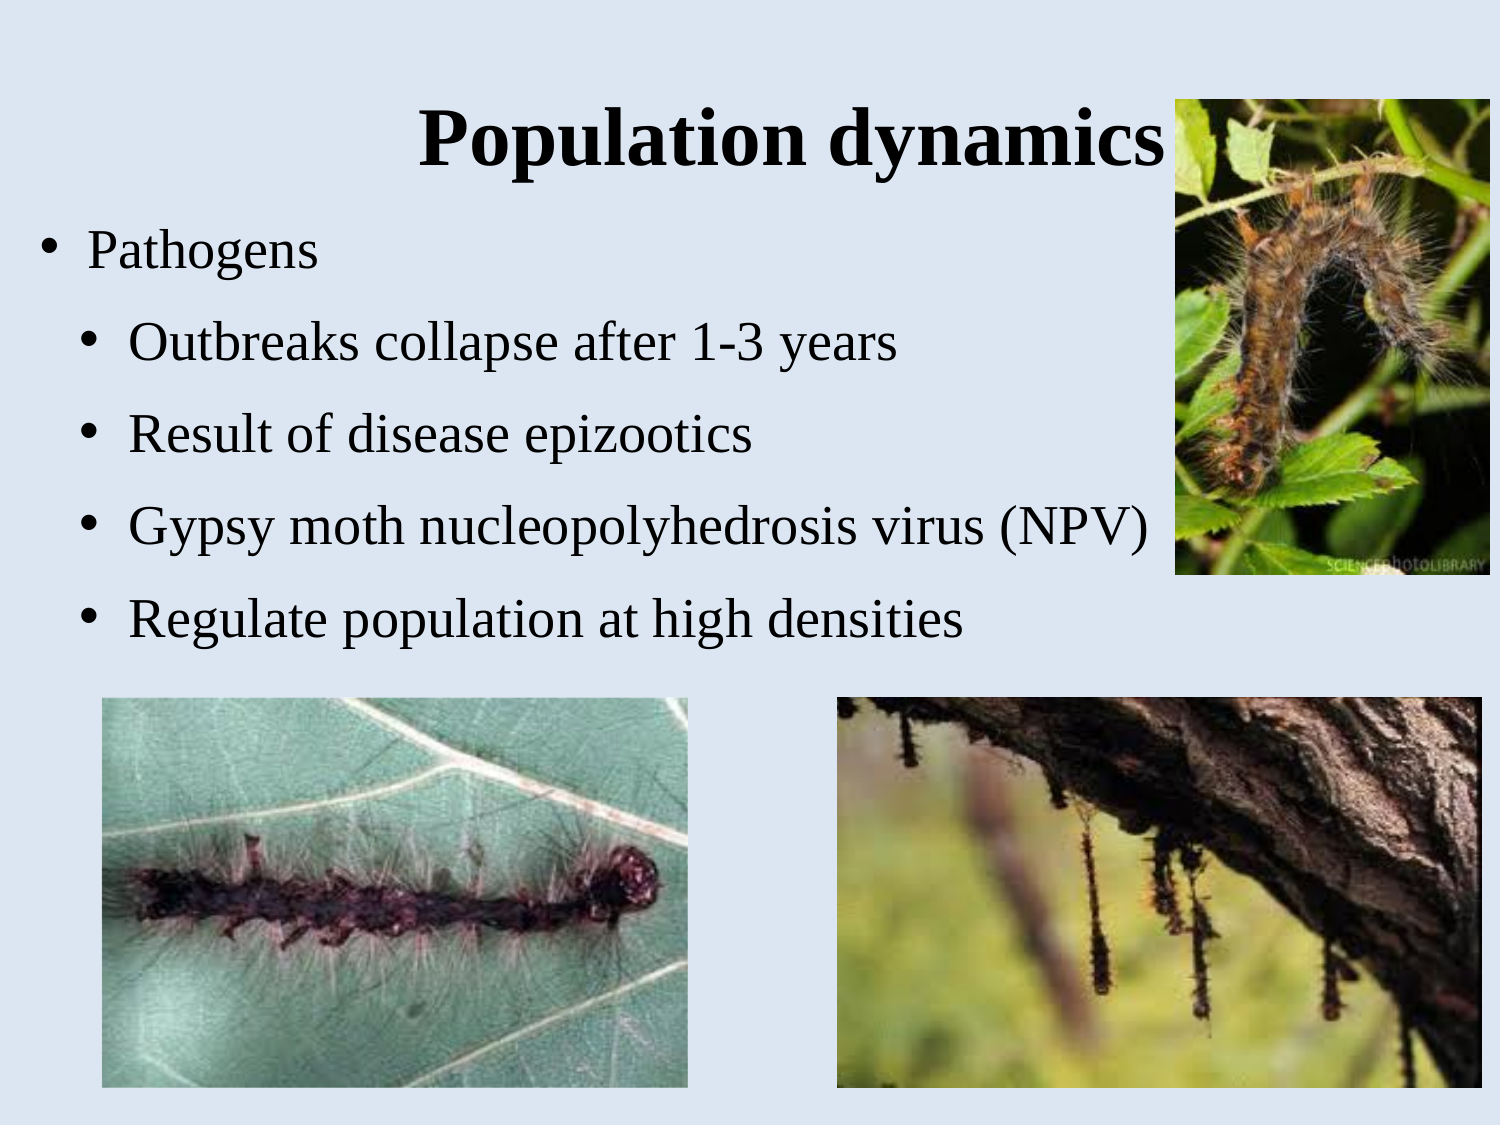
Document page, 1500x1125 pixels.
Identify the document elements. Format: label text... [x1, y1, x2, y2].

picture [102, 599, 687, 1125]
picture [837, 697, 1482, 1088]
picture [1174, 99, 1491, 576]
text_box Pathogens Outbreaks collapse after 1-3 years Result of disease epizootics Gypsy moth nucleopolyhedrosis virus (NPV) Regulate population at high densities [24, 190, 1463, 656]
text_box Population dynamics [404, 75, 1182, 190]
